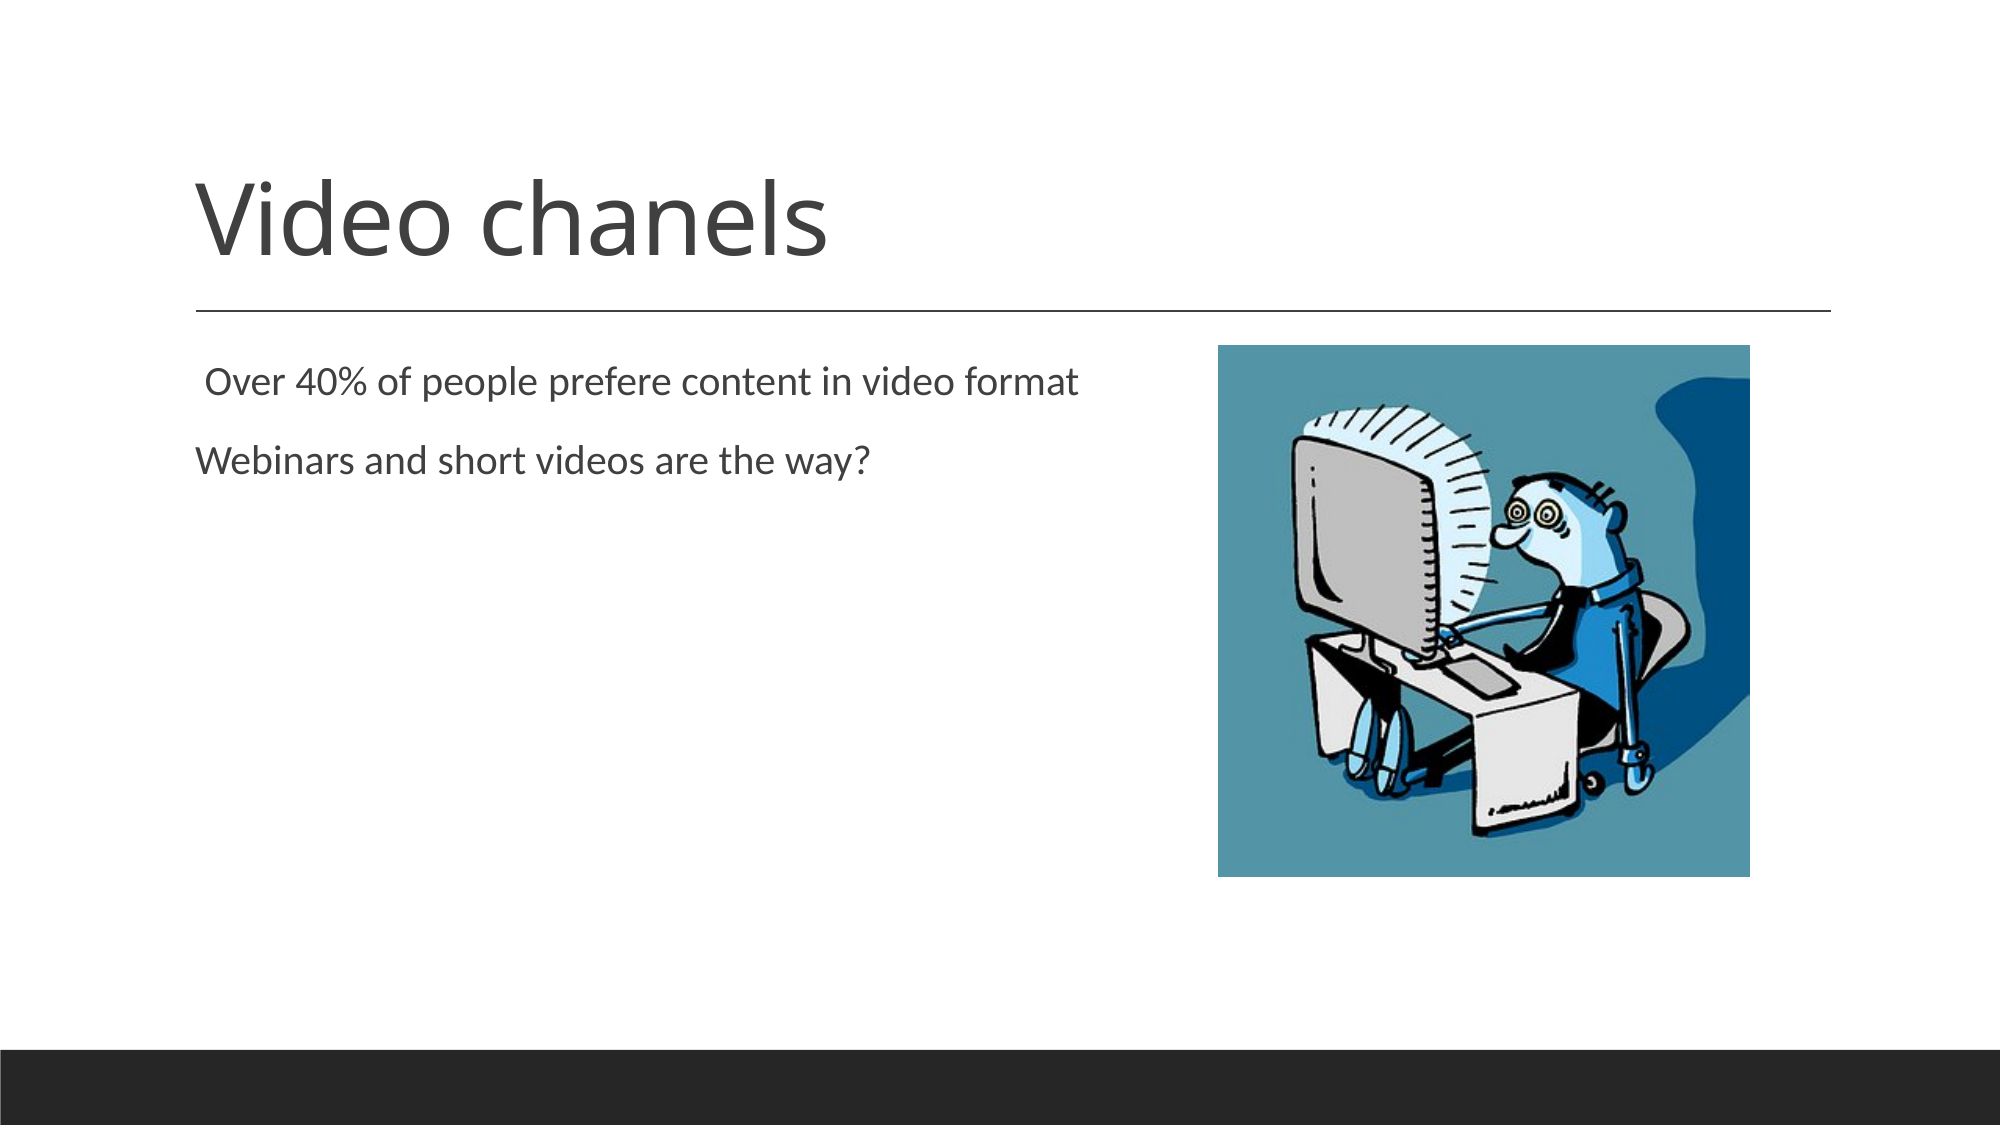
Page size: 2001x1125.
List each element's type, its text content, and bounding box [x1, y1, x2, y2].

picture [1218, 345, 1751, 878]
title Video chanels [180, 47, 1830, 285]
list Over 40% of people prefere content in video format Webinars and short videos are the way? [180, 345, 1830, 963]
